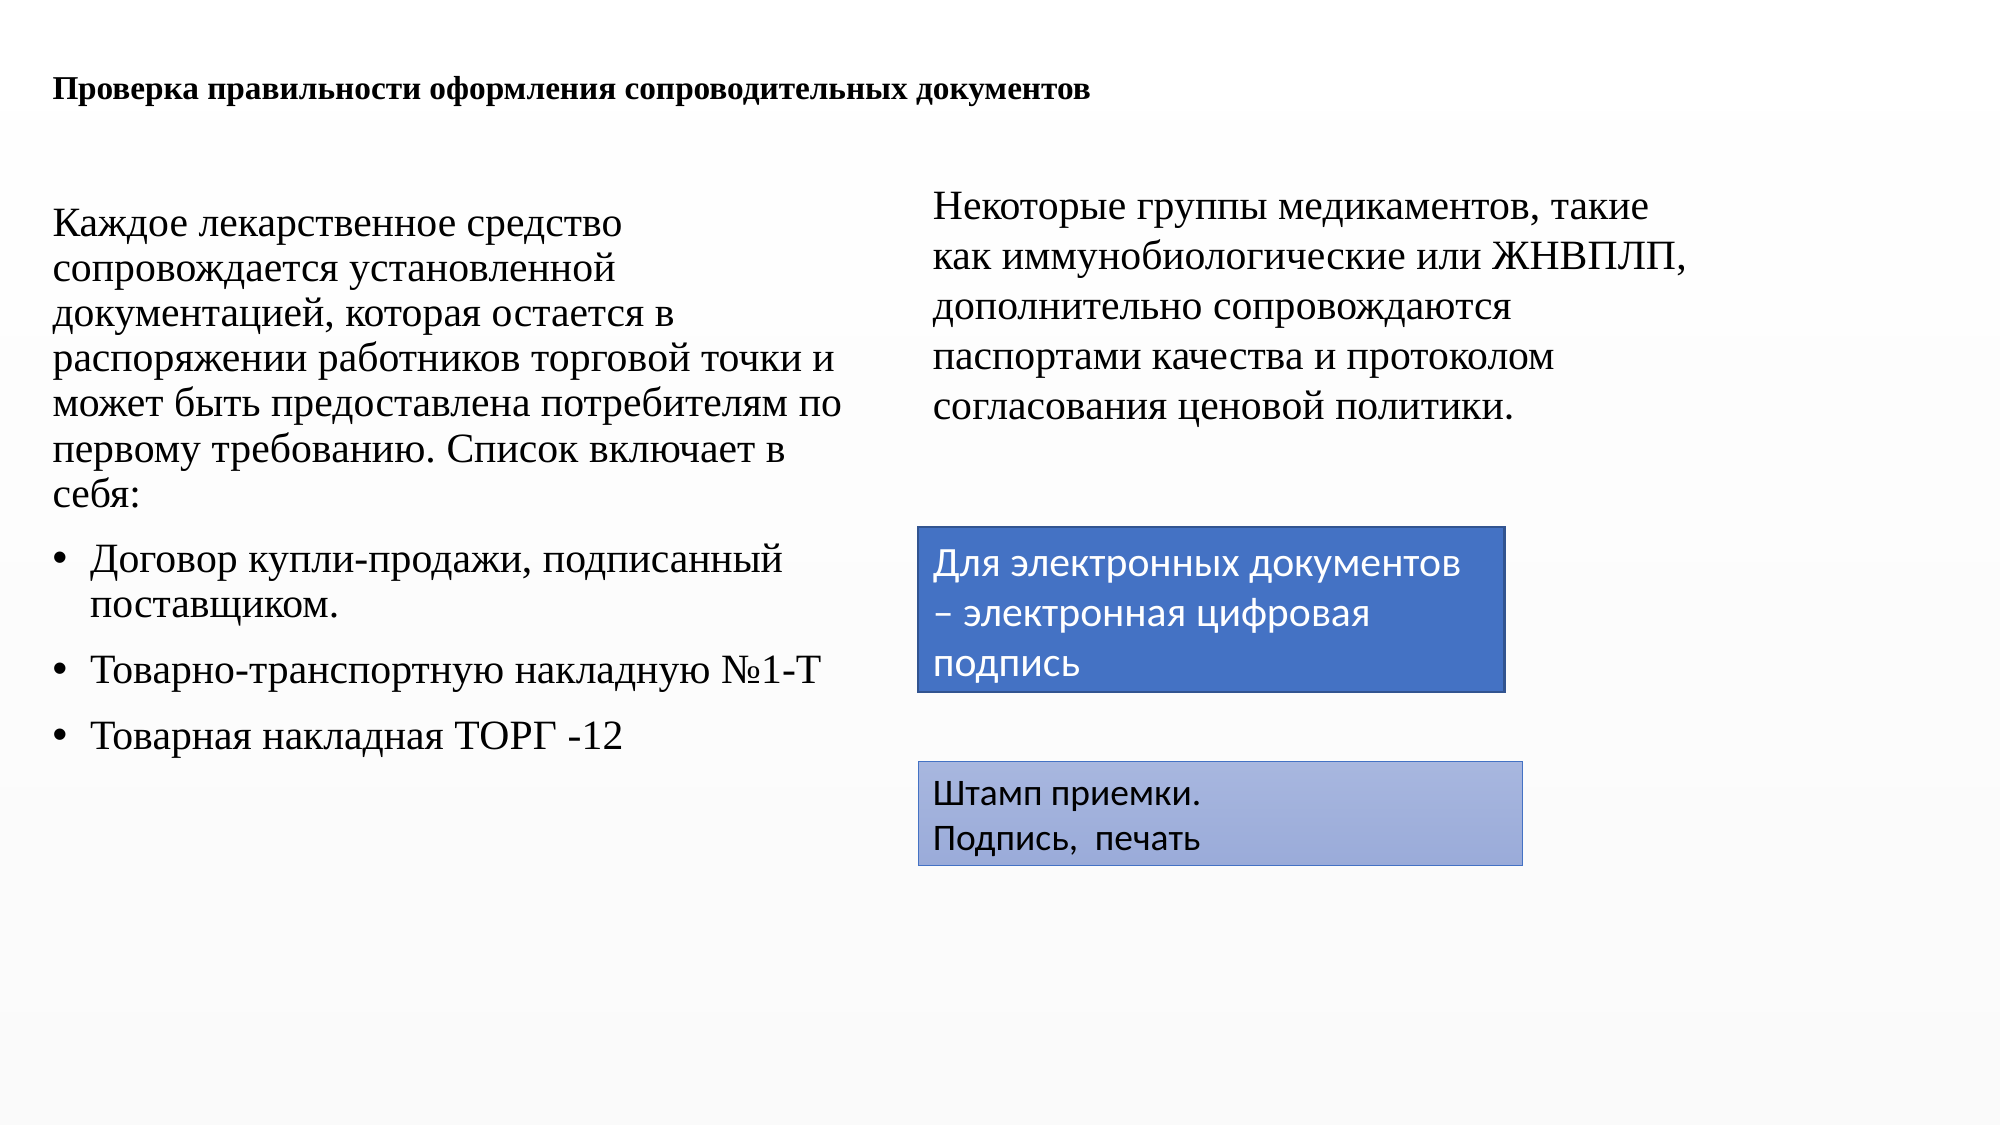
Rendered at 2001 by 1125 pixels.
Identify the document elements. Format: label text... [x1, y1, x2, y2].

title Проверка правильности оформления сопроводительных документов [37, 63, 1956, 188]
text_box Для электронных документов – электронная цифровая подпись [917, 526, 1506, 693]
list Каждое лекарственное средство сопровождается установленной документацией, которая остается в распоряжении работников торговой точки и может быть предоставлена потребителям по первому требованию. Список включает в себя: Договор купли-продажи, подписанный поставщиком. Товарно-транспортную накладную №1-Т Товарная накладная ТОРГ -12 [37, 193, 895, 1096]
text_box Штамп приемки. Подпись, печать [918, 761, 1523, 866]
text_box Некоторые группы медикаментов, такие как иммунобиологические или ЖНВПЛП, дополнительно сопровождаются паспортами качества и протоколом согласования ценовой политики. [918, 170, 1716, 436]
